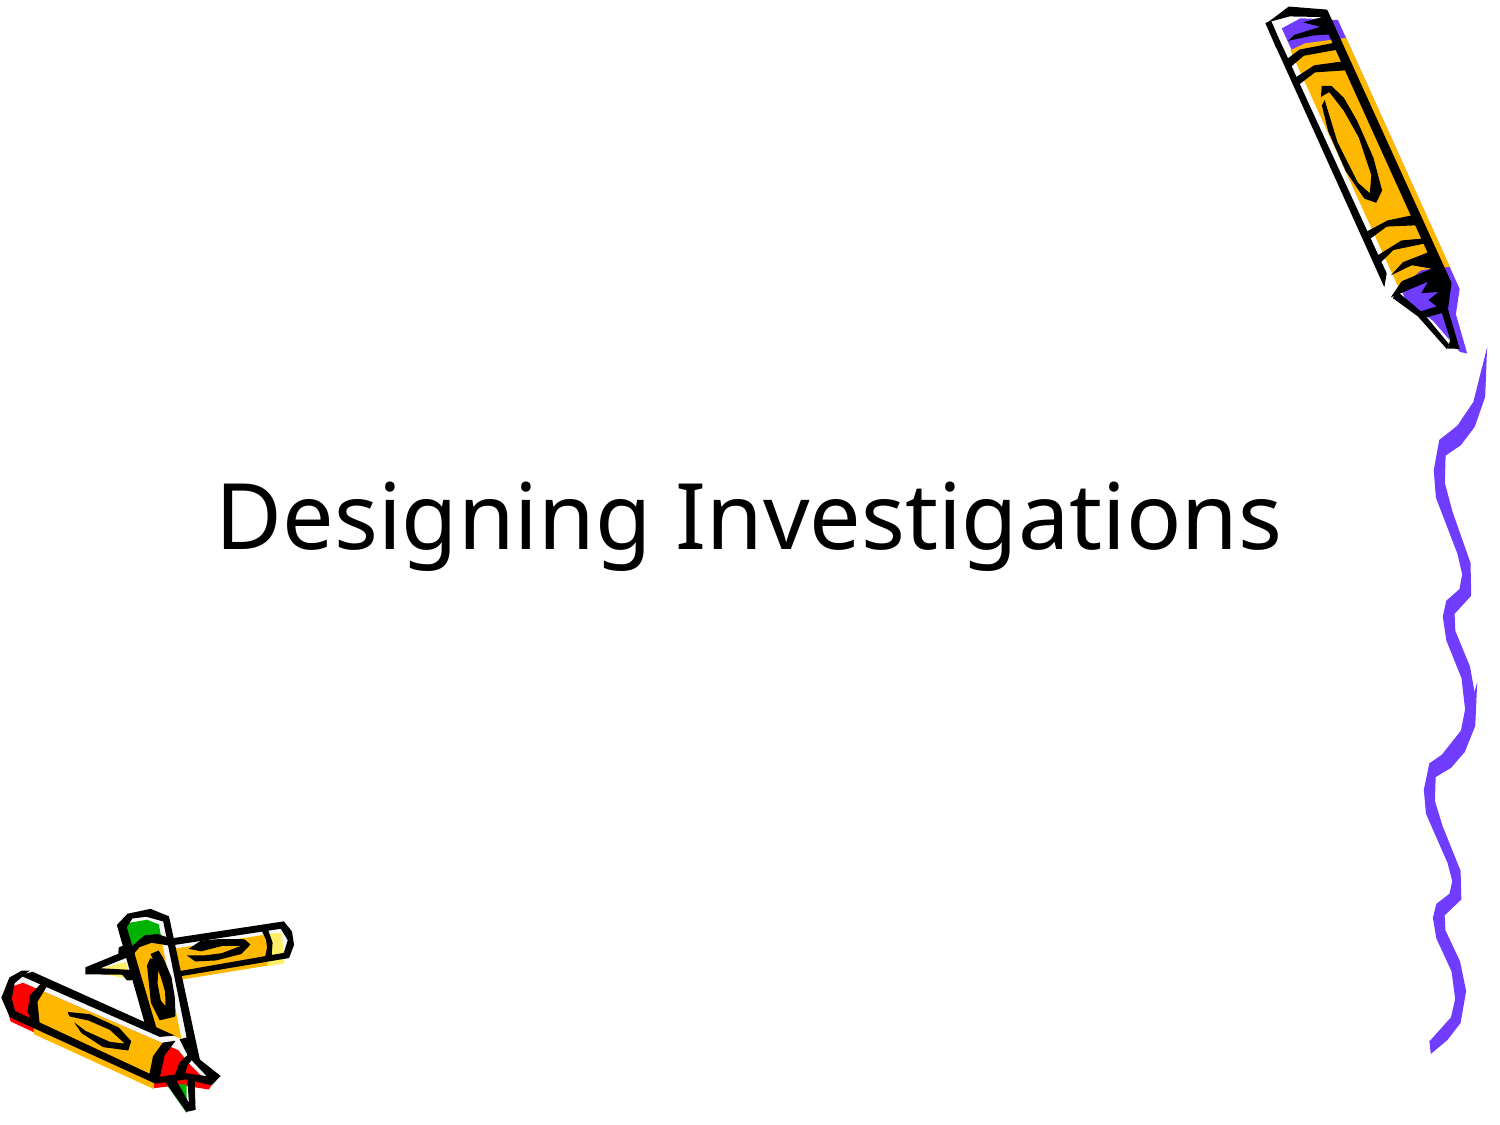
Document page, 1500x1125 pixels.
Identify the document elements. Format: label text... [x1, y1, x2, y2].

title Designing Investigations [74, 387, 1425, 576]
